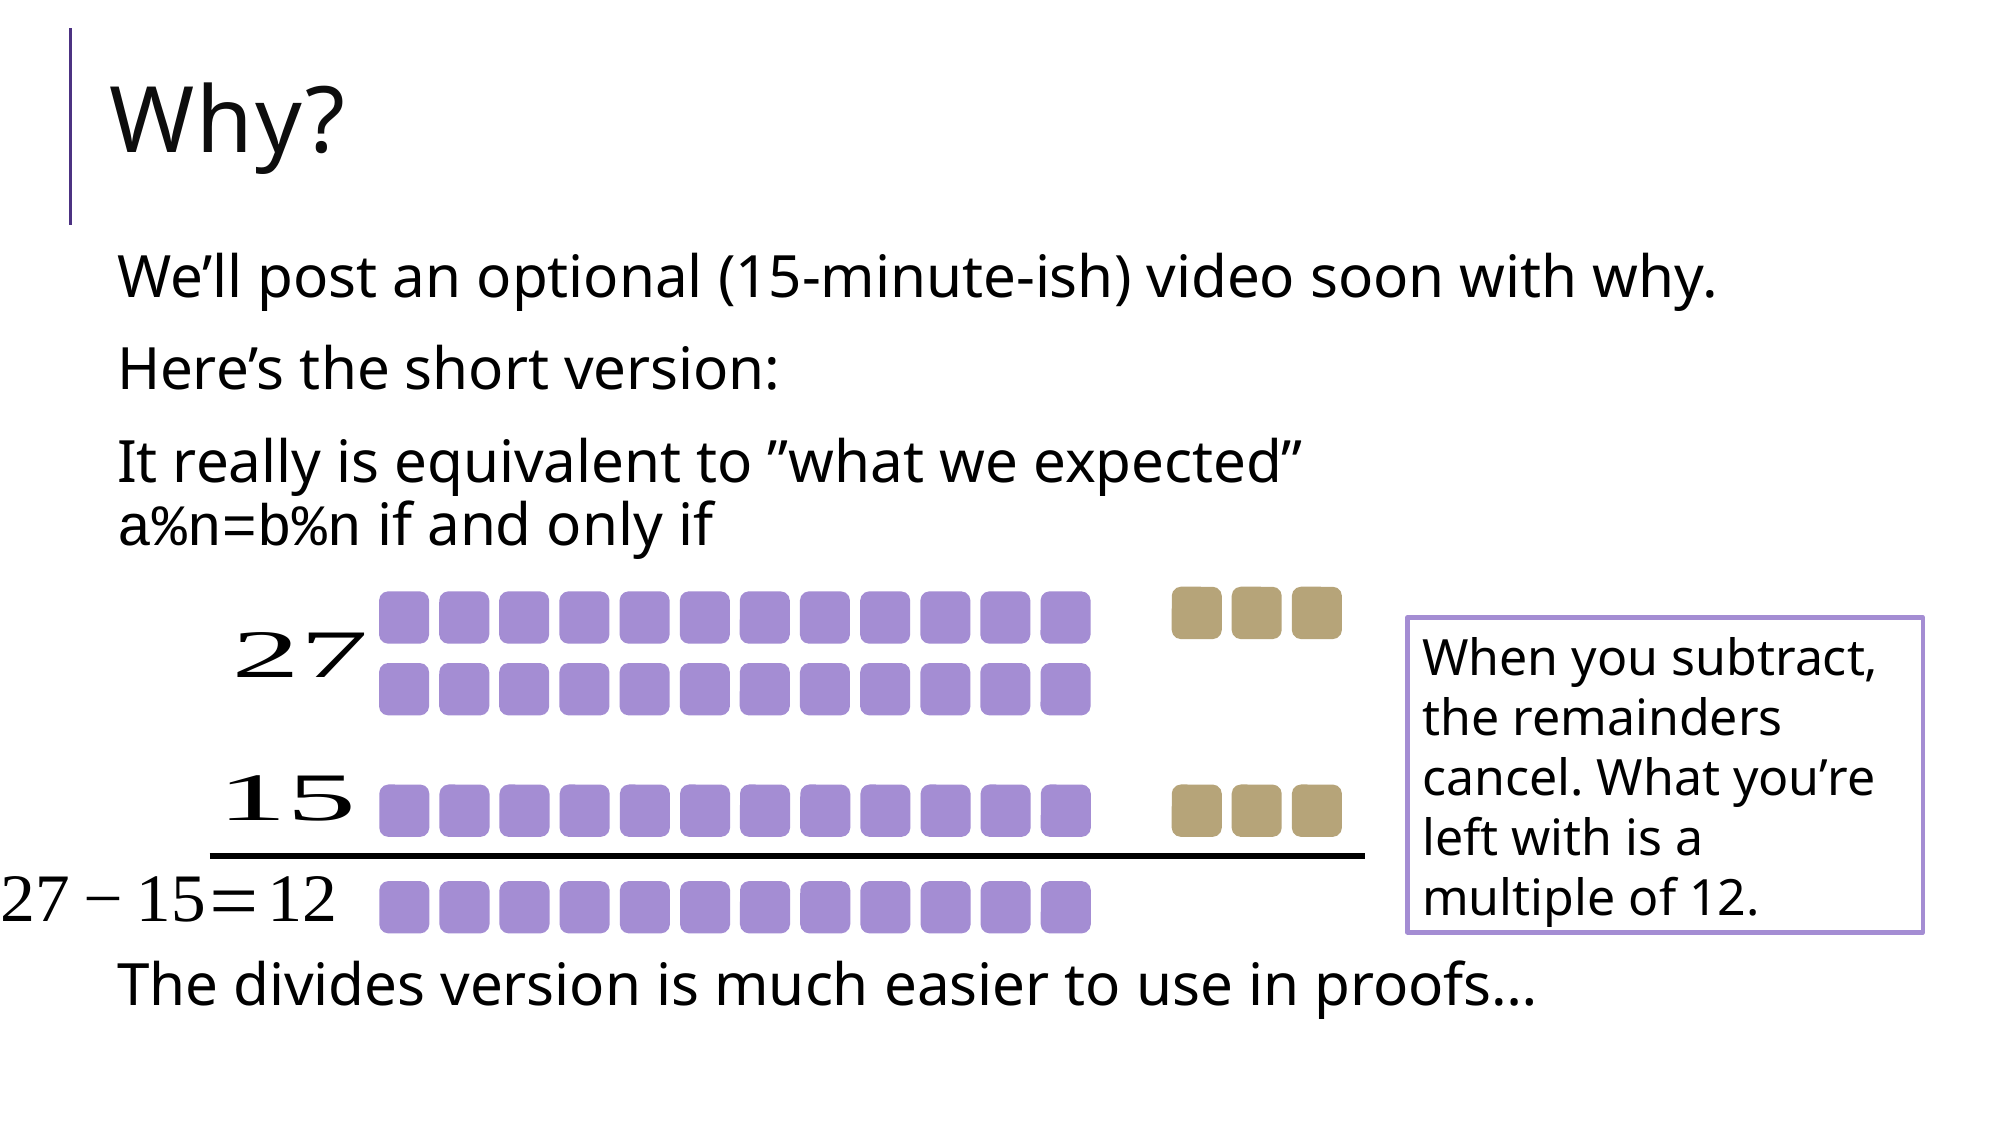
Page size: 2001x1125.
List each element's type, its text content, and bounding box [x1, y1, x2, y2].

text_box [860, 591, 911, 644]
text_box [920, 663, 971, 716]
text_box [860, 784, 911, 837]
text_box [559, 663, 610, 716]
text_box [739, 663, 790, 716]
text_box [559, 591, 610, 644]
text_box [860, 881, 911, 934]
text_box [739, 591, 790, 644]
text_box When you subtract, the remainders cancel. What you’re left with is a multiple of 12. [1407, 617, 1923, 933]
text_box [379, 881, 430, 934]
text_box [1231, 586, 1282, 640]
text_box [379, 784, 430, 837]
text_box [1040, 881, 1091, 934]
text_box [499, 591, 550, 644]
text_box [439, 784, 490, 837]
text_box [920, 881, 971, 934]
text_box [1171, 784, 1222, 837]
text_box [799, 591, 850, 644]
text_box [619, 881, 670, 934]
text_box [379, 591, 430, 644]
text_box [980, 591, 1031, 644]
text_box [920, 784, 971, 837]
text_box [679, 591, 730, 644]
text_box [619, 784, 670, 837]
text_box [1291, 586, 1342, 640]
text_box [800, 784, 851, 837]
text_box [379, 663, 430, 716]
text_box [980, 881, 1031, 934]
text_box [1231, 784, 1282, 837]
text_box [619, 591, 670, 644]
text_box [860, 663, 911, 716]
text_box [499, 881, 550, 934]
text_box [619, 663, 670, 716]
text_box [1171, 586, 1222, 640]
text_box [920, 591, 971, 644]
text_box [799, 663, 850, 716]
text_box [739, 881, 791, 934]
text_box [680, 881, 731, 934]
text_box [800, 881, 851, 934]
text_box [439, 663, 490, 716]
text_box [680, 784, 731, 837]
text_box [739, 784, 791, 837]
text_box [559, 784, 610, 837]
text_box [1291, 784, 1342, 837]
text_box [439, 881, 490, 934]
text_box [1040, 591, 1091, 644]
text_box [559, 881, 610, 934]
text_box [980, 663, 1031, 716]
text_box [499, 663, 550, 716]
text_box [679, 663, 730, 716]
text_box [1040, 784, 1091, 837]
text_box [1040, 663, 1091, 716]
text_box [499, 784, 550, 837]
title Why? [94, 43, 1930, 210]
text_box [439, 591, 490, 644]
text_box [980, 784, 1031, 837]
